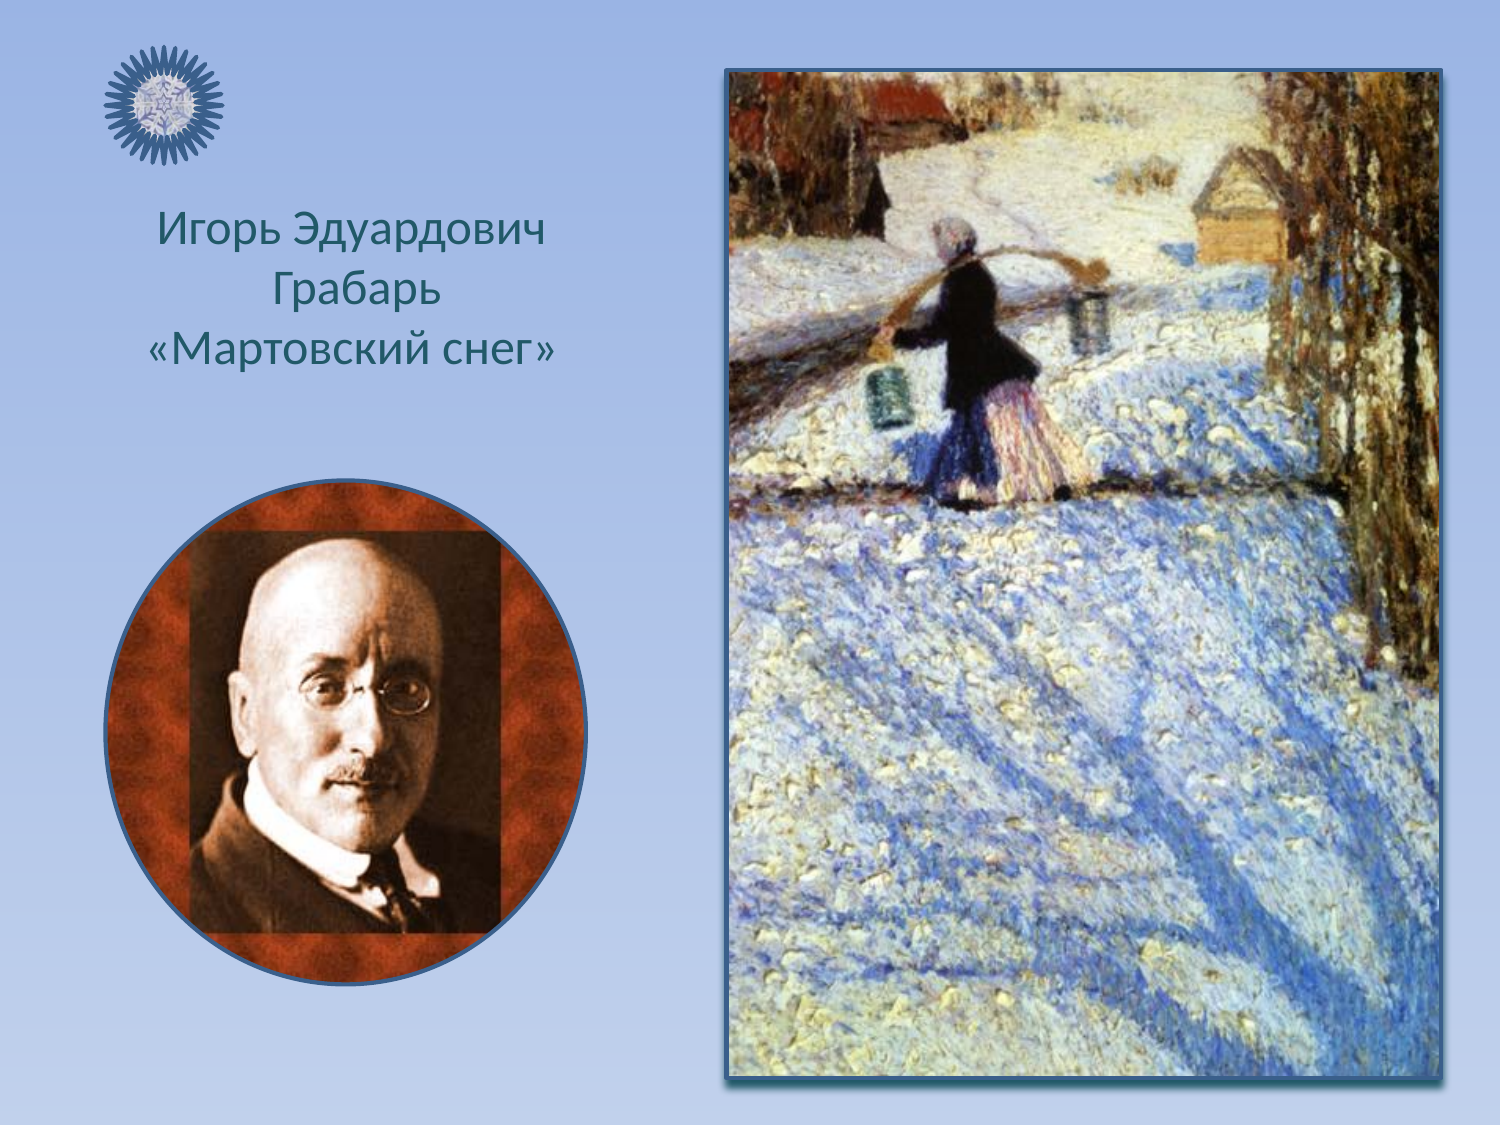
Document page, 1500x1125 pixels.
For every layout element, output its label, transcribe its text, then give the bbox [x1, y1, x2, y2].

text_box [103, 478, 588, 987]
text_box [103, 44, 225, 167]
text_box [724, 68, 1443, 1080]
text_box Игорь Эдуардович Грабарь «Мартовский снег» [93, 187, 610, 383]
